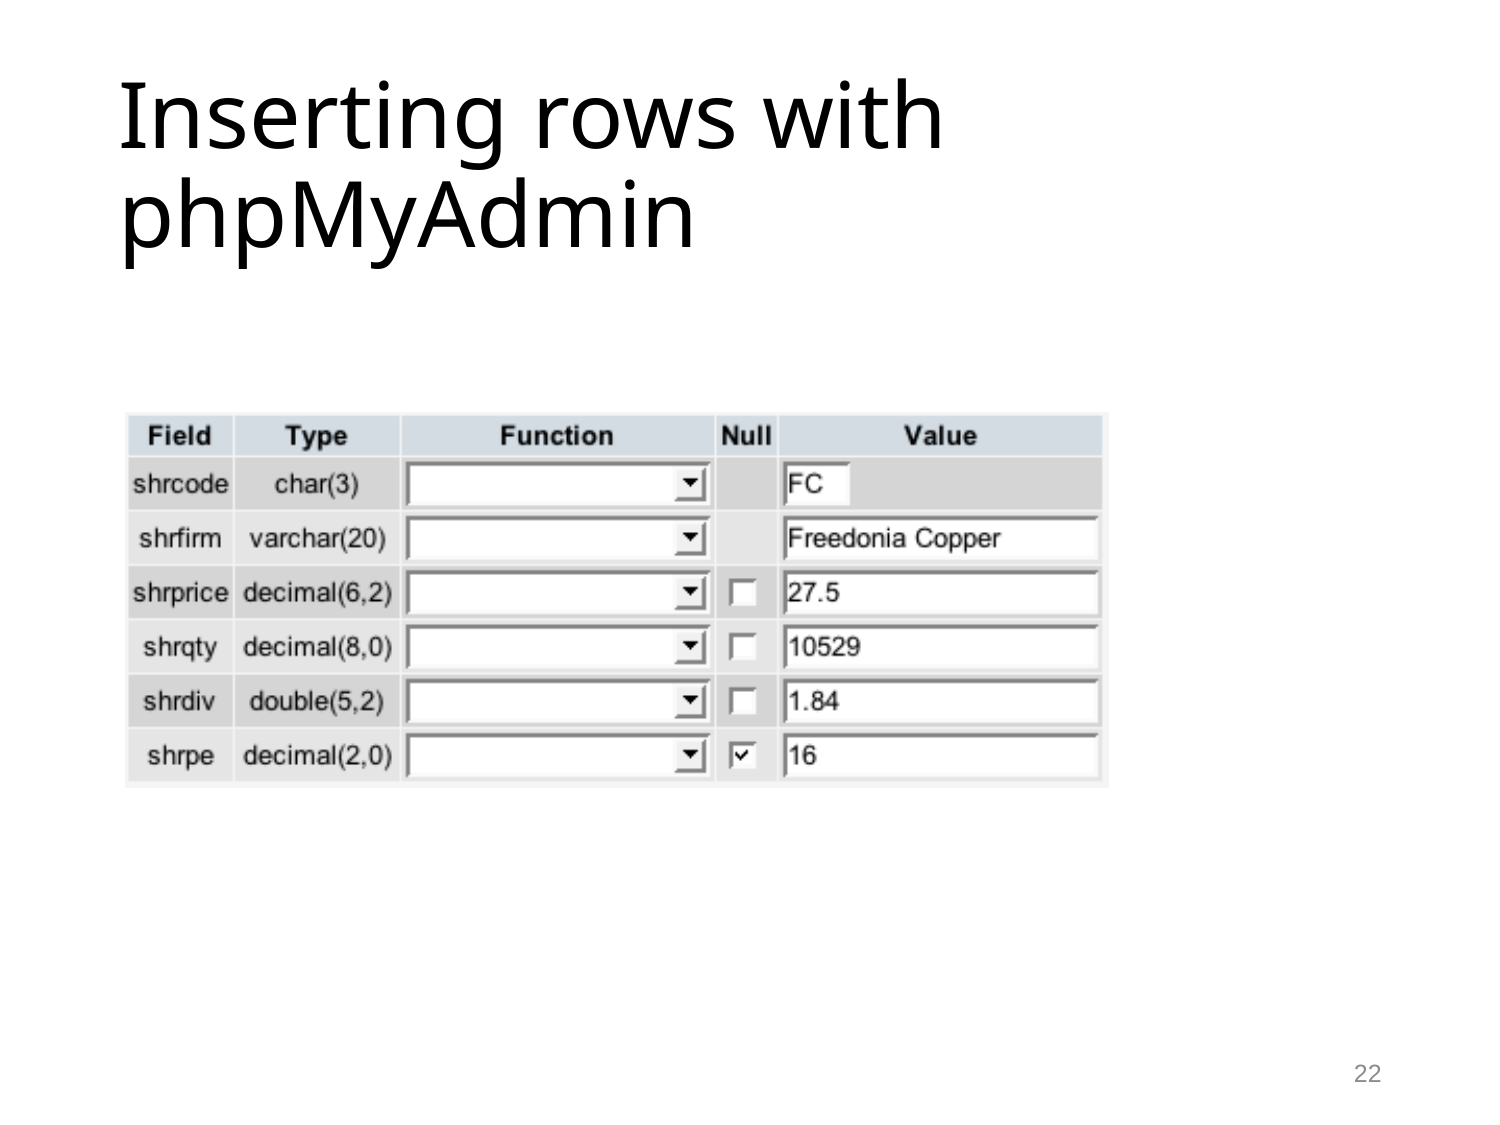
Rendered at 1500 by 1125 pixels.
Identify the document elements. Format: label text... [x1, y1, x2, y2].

slide_number 22 [1059, 1042, 1397, 1103]
picture [124, 412, 1109, 788]
title Inserting rows with phpMyAdmin [103, 59, 1397, 278]
